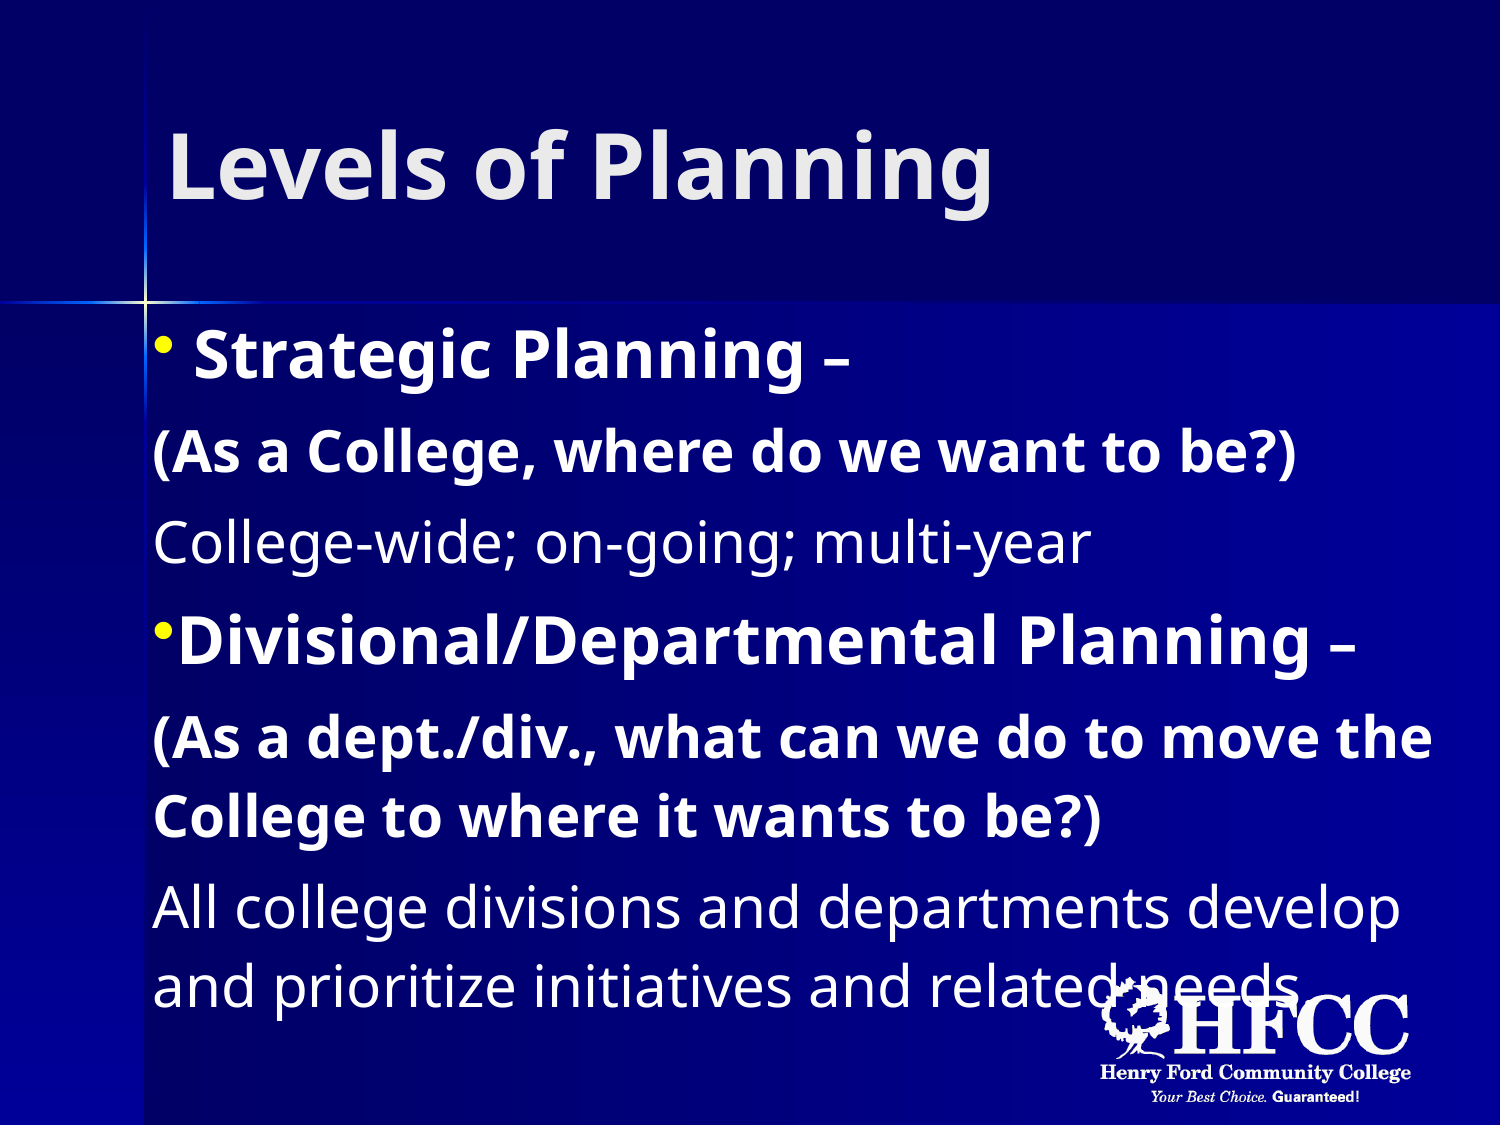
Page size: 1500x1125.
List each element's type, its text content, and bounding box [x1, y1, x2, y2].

table_cell [137, 1032, 1455, 1125]
table_header Strategic Planning – (As a College, where do we want to be?) College-wide; on-going; multi-year Divisional/Departmental Planning – (As a dept./div., what can we do to move the College to where it wants to be?) All college divisions and departments develop and prioritize initiatives and related needs. [137, 300, 1455, 1032]
title Levels of Planning [150, 99, 1388, 225]
